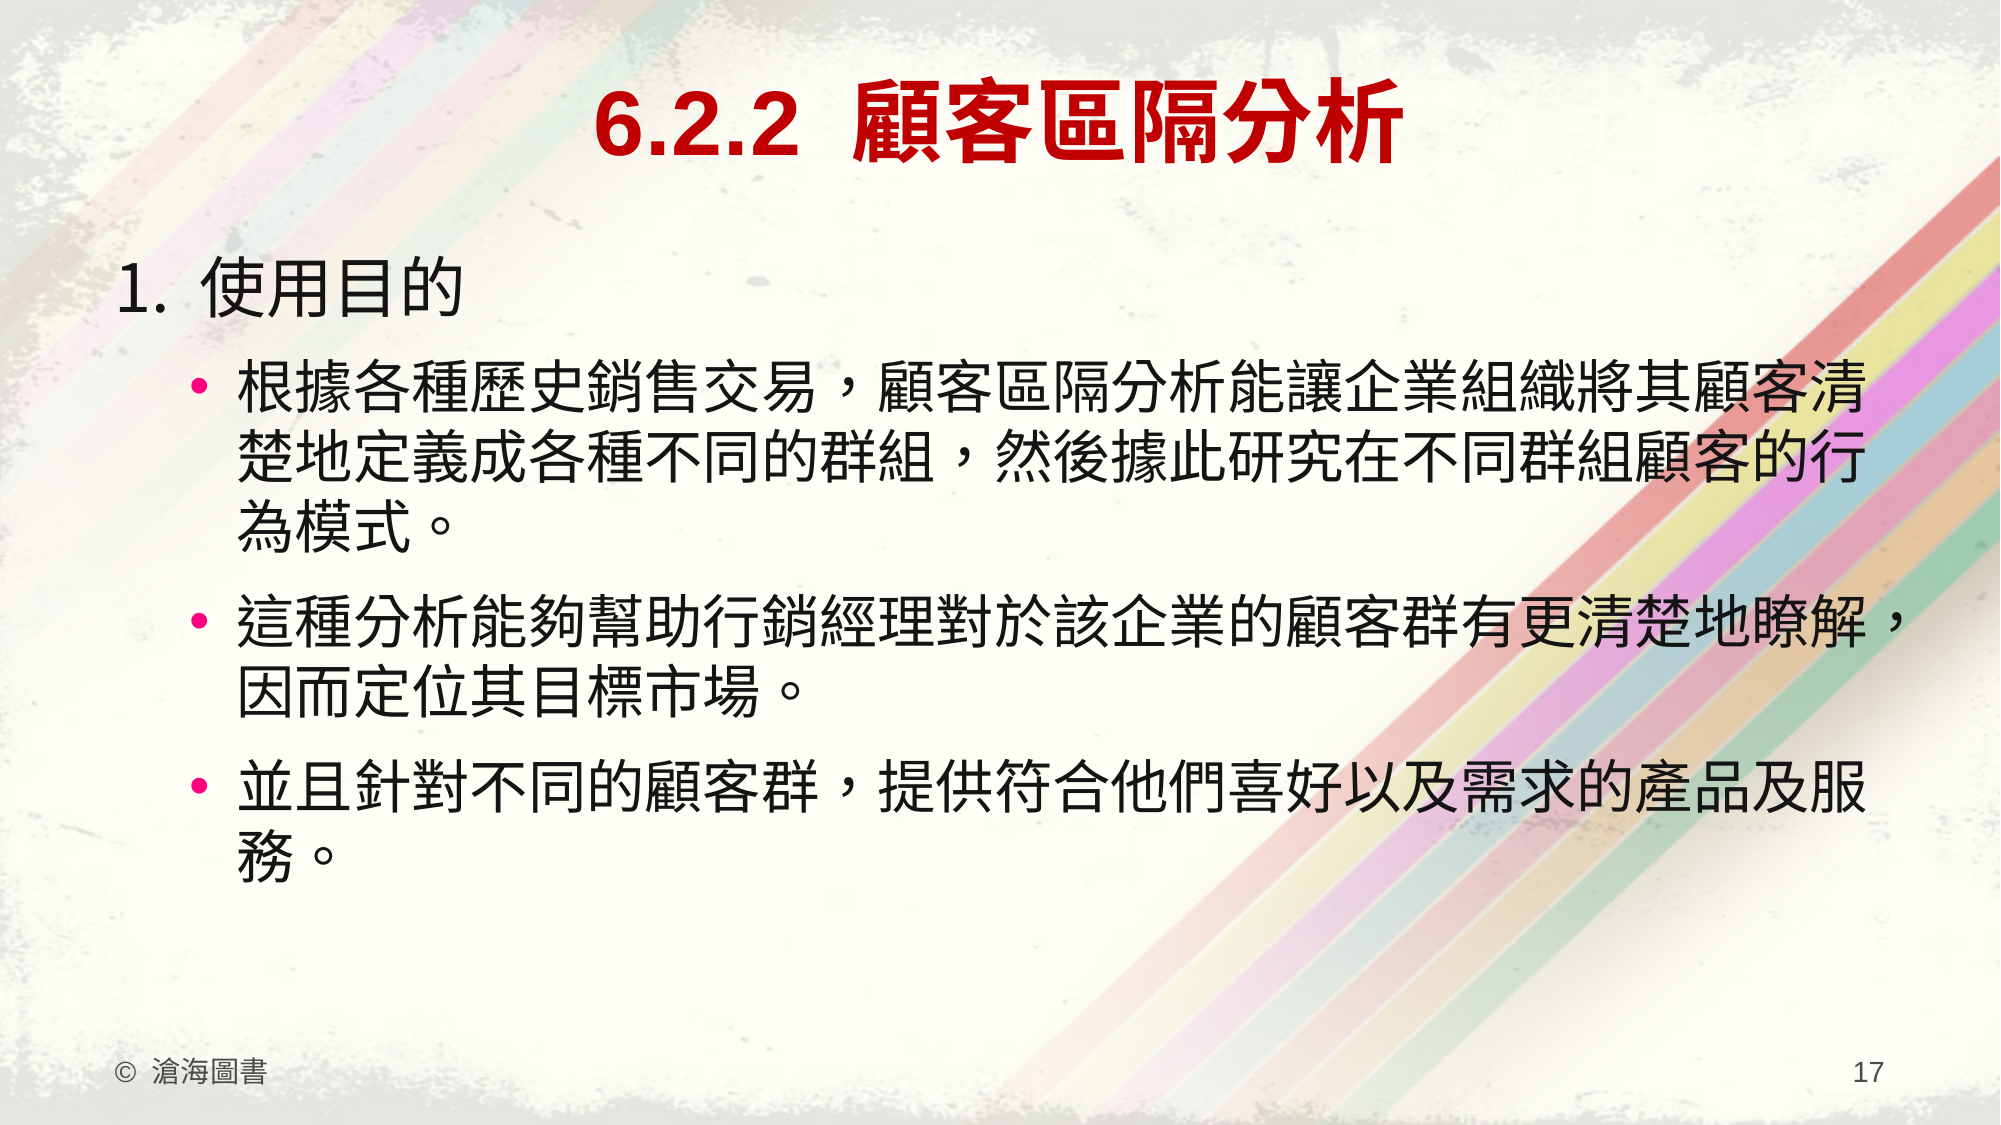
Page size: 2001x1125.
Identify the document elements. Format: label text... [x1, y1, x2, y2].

slide_number © 滄海圖書 [99, 1045, 567, 1124]
list 使用目的 根據各種歷史銷售交易，顧客區隔分析能讓企業組織將其顧客清楚地定義成各種不同的群組，然後據此研究在不同群組顧客的行為模式。 這種分析能夠幫助行銷經理對於該企業的顧客群有更清楚地瞭解，因而定位其目標市場。 並且針對不同的顧客群，提供符合他們喜好以及需求的產品及服務。 [99, 238, 1900, 1025]
slide_number 17 [1433, 1045, 1900, 1124]
title 6.2.2 顧客區隔分析 [99, 36, 1900, 202]
picture [0, 0, 2000, 1125]
